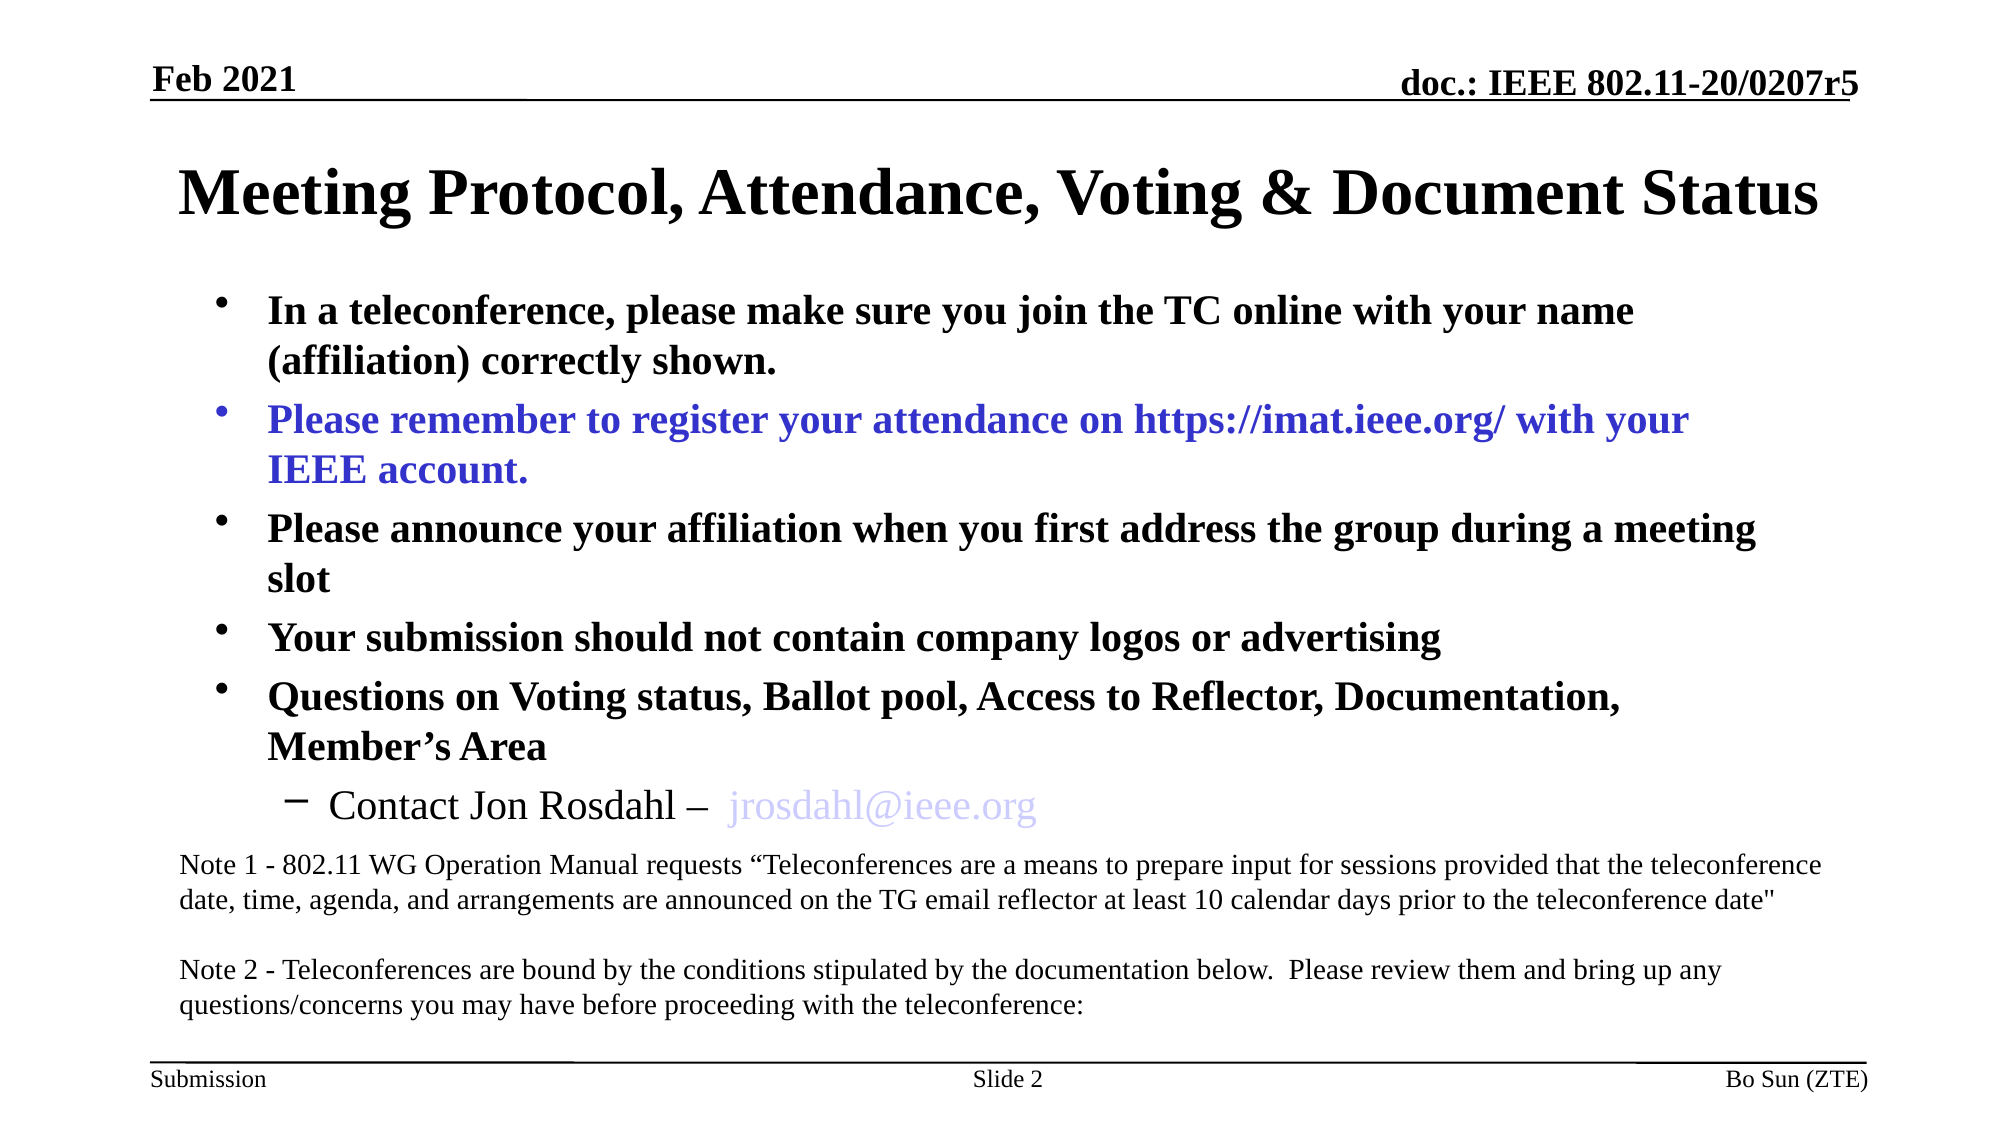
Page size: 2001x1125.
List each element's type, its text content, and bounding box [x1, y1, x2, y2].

text_box Note 1 - 802.11 WG Operation Manual requests “Teleconferences are a means to prepare input for sessions provided that the teleconference date, time, agenda, and arrangements are announced on the TG email reflector at least 10 calendar days prior to the teleconference date" Note 2 - Teleconferences are bound by the conditions stipulated by the documentation below. Please review them and bring up any questions/concerns you may have before proceeding with the teleconference: [164, 837, 1852, 1028]
text_box In a teleconference, please make sure you join the TC online with your name (affiliation) correctly shown. Please remember to register your attendance on https://imat.ieee.org/ with your IEEE account. Please announce your affiliation when you first address the group during a meeting slot Your submission should not contain company logos or advertising Questions on Voting status, Ballot pool, Access to Reflector, Documentation, Member’s Area Contact Jon Rosdahl – jrosdahl@ieee.org [200, 274, 1813, 837]
footer Bo Sun (ZTE) [1171, 1061, 1869, 1093]
title Meeting Protocol, Attendance, Voting & Document Status [149, 99, 1850, 276]
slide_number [152, 54, 563, 100]
slide_number Slide 2 [949, 1061, 1067, 1123]
